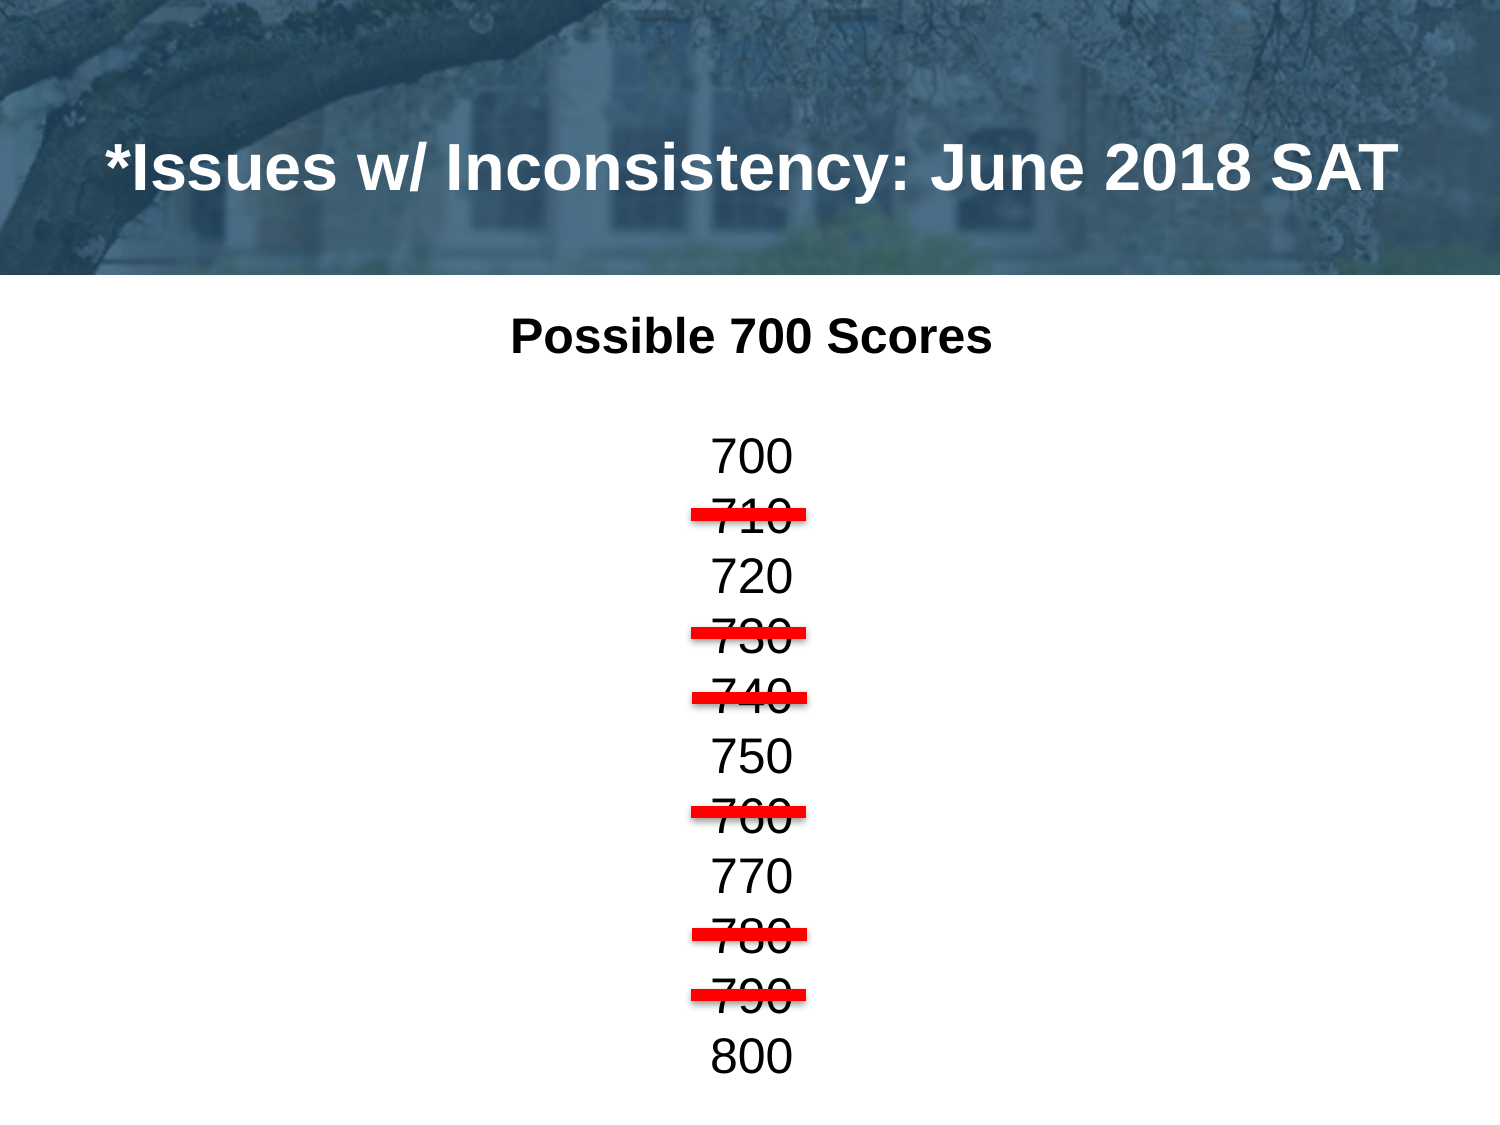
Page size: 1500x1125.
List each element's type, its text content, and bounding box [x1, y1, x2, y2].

text_box Possible 700 Scores 700 710 720 730 740 750 760 770 780 790 800 [440, 296, 1063, 1092]
picture [0, 0, 1500, 275]
